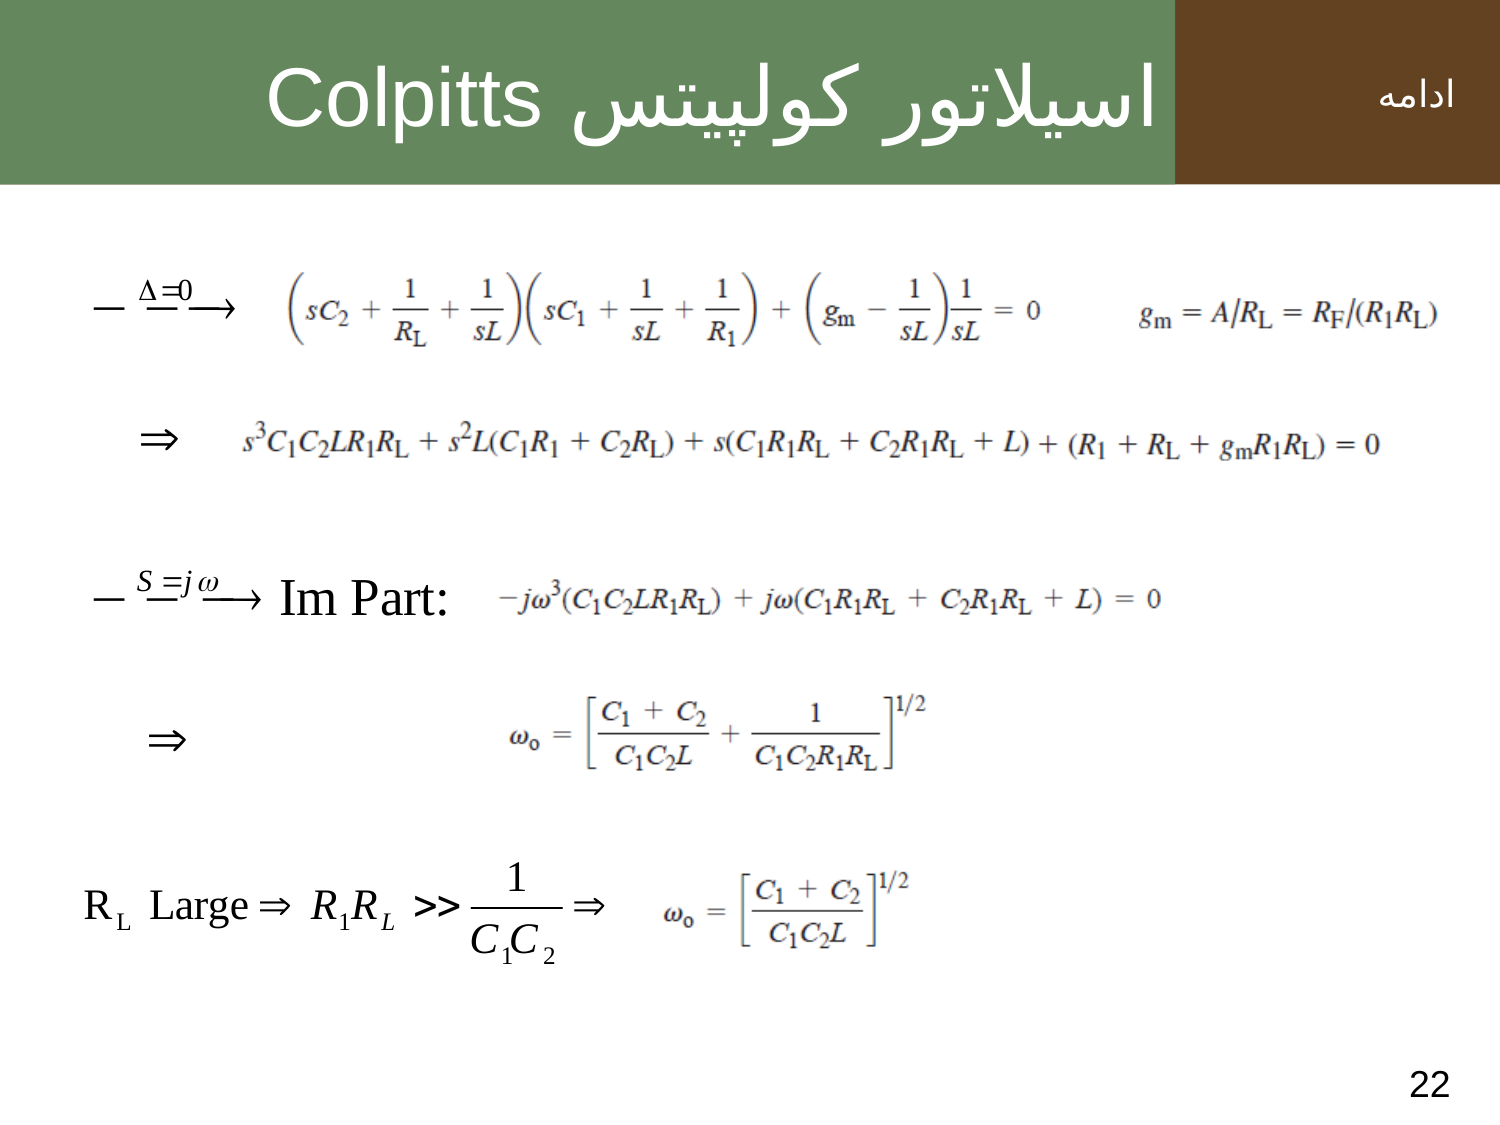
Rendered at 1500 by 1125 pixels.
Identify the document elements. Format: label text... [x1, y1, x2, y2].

title اسیلاتور کولپیتس Colpitts [17, 23, 1176, 164]
picture [493, 575, 1176, 634]
picture [229, 404, 1386, 480]
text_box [76, 556, 458, 629]
picture [655, 866, 916, 958]
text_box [140, 716, 208, 771]
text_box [131, 415, 199, 469]
text_box ادامه [1257, 62, 1471, 123]
picture [1139, 280, 1439, 346]
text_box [76, 266, 255, 339]
picture [281, 259, 1055, 361]
picture [493, 675, 932, 785]
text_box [76, 849, 624, 974]
